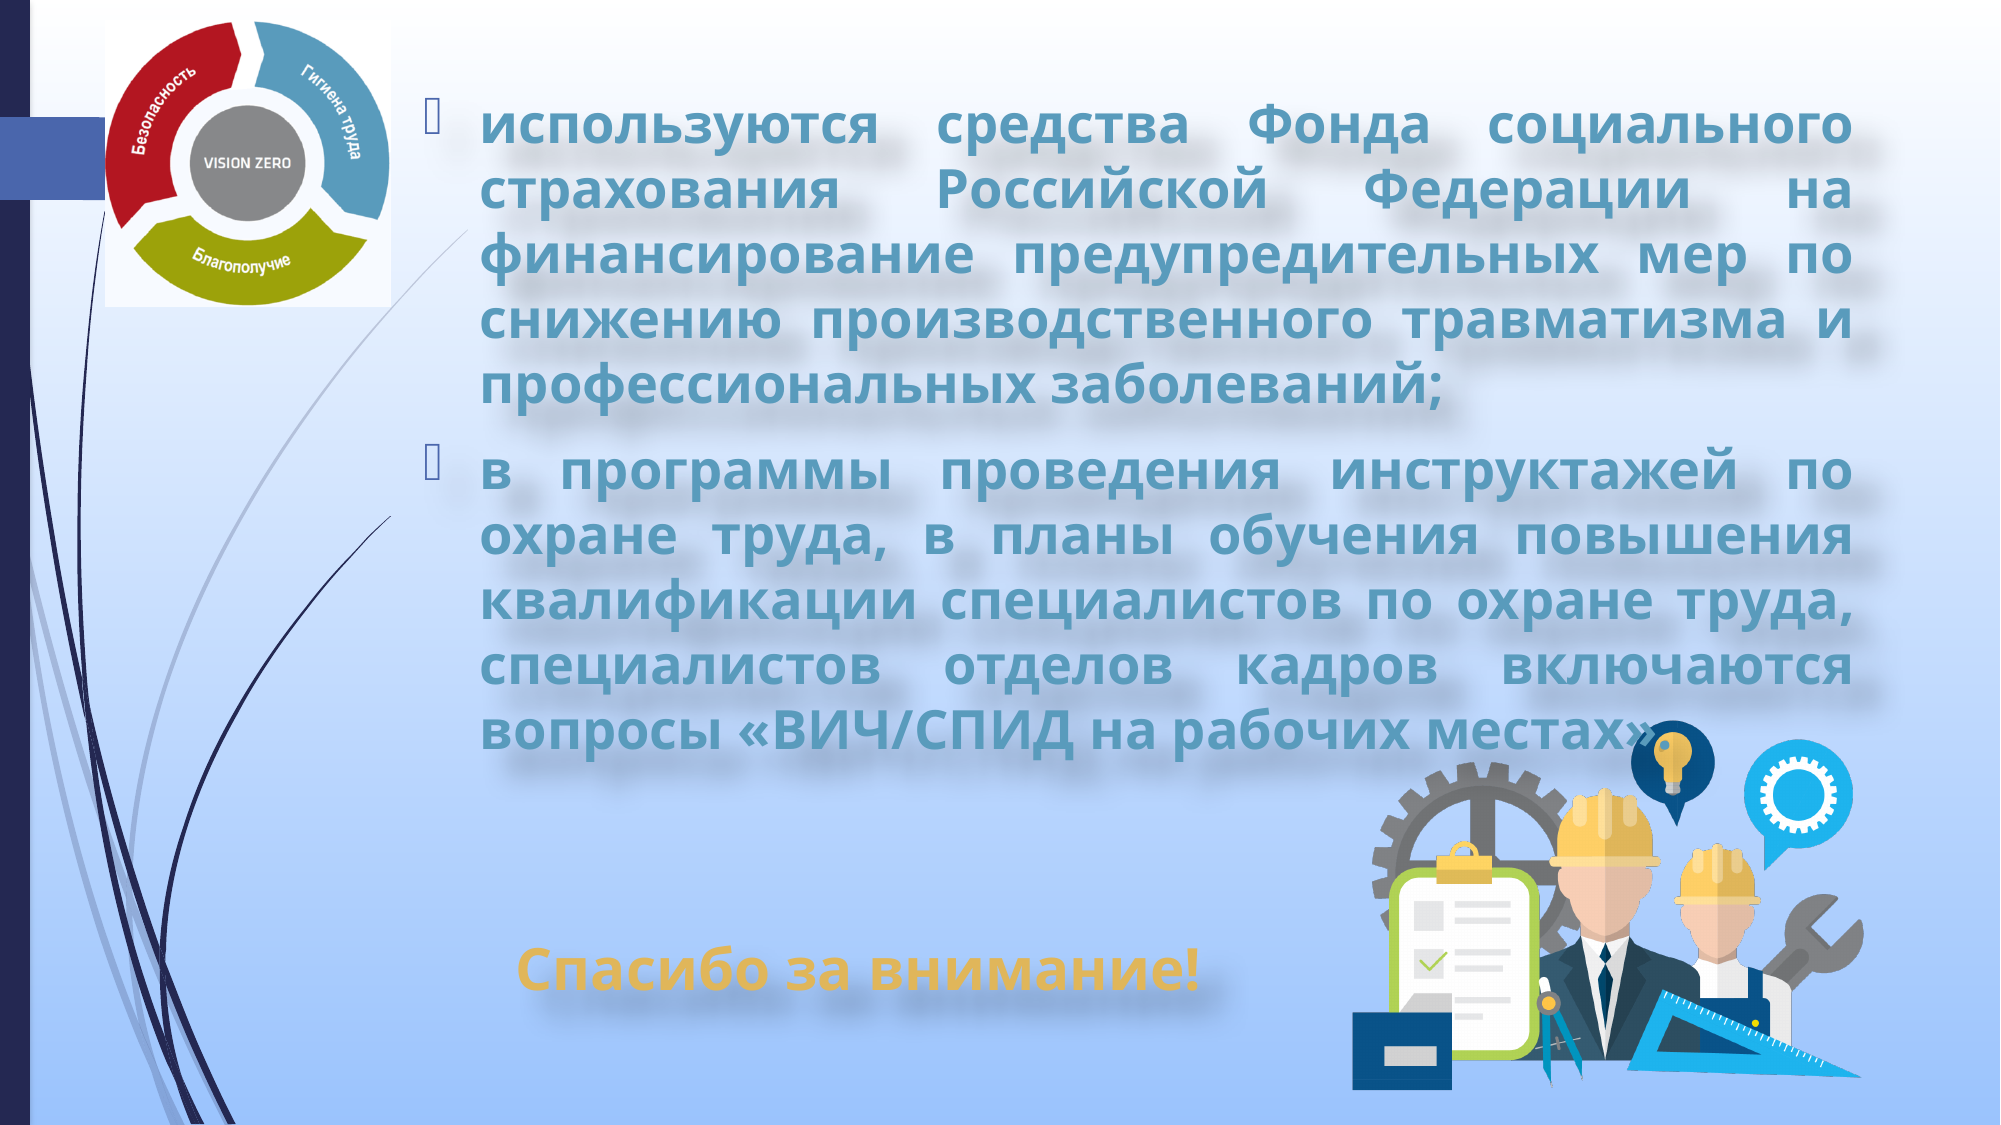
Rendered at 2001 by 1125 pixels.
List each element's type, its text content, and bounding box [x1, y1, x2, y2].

text_box Спасибо за внимание! [414, 924, 1297, 1041]
text_box используются средства Фонда социального страхования Российской Федерации на финансирование предупредительных мер по снижению производственного травматизма и профессиональных заболеваний; в программы проведения инструктажей по охране труда, в планы обучения повышения квалификации специалистов по охране труда, специалистов отделов кадров включаются вопросы «ВИЧ/СПИД на рабочих местах». [408, 81, 1871, 773]
picture [105, 19, 391, 307]
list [1302, 702, 1907, 1125]
